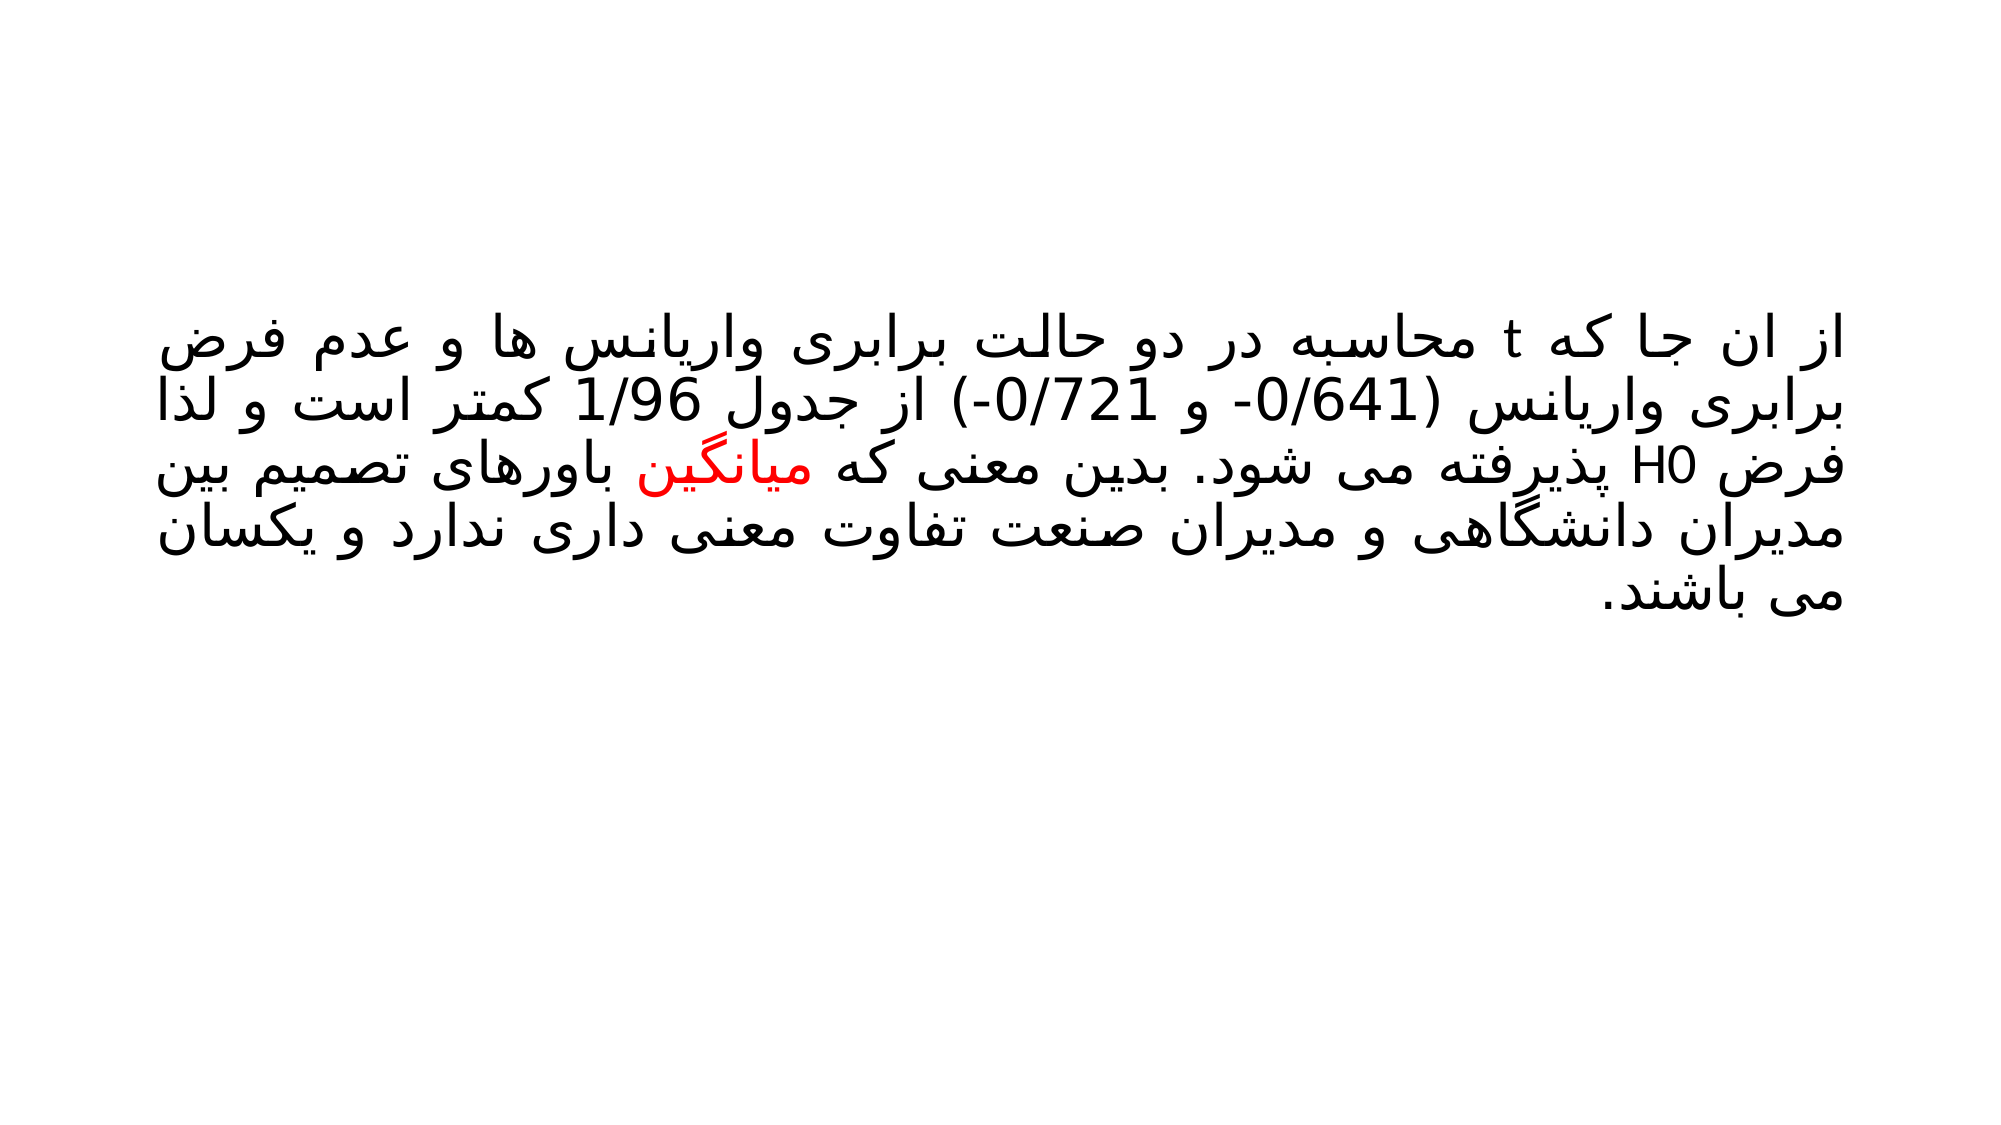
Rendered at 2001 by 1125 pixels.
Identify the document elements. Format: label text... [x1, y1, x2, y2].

list از ان جا که t محاسبه در دو حالت برابری واریانس ها و عدم فرض برابری واریانس (0/641- و 0/721-) از جدول 1/96 کمتر است و لذا فرض H0 پذیرفته می شود. بدین معنی که میانگین باورهای تصمیم بین مدیران دانشگاهی و مدیران صنعت تفاوت معنی داری ندارد و یکسان می باشند. [137, 299, 1863, 1014]
